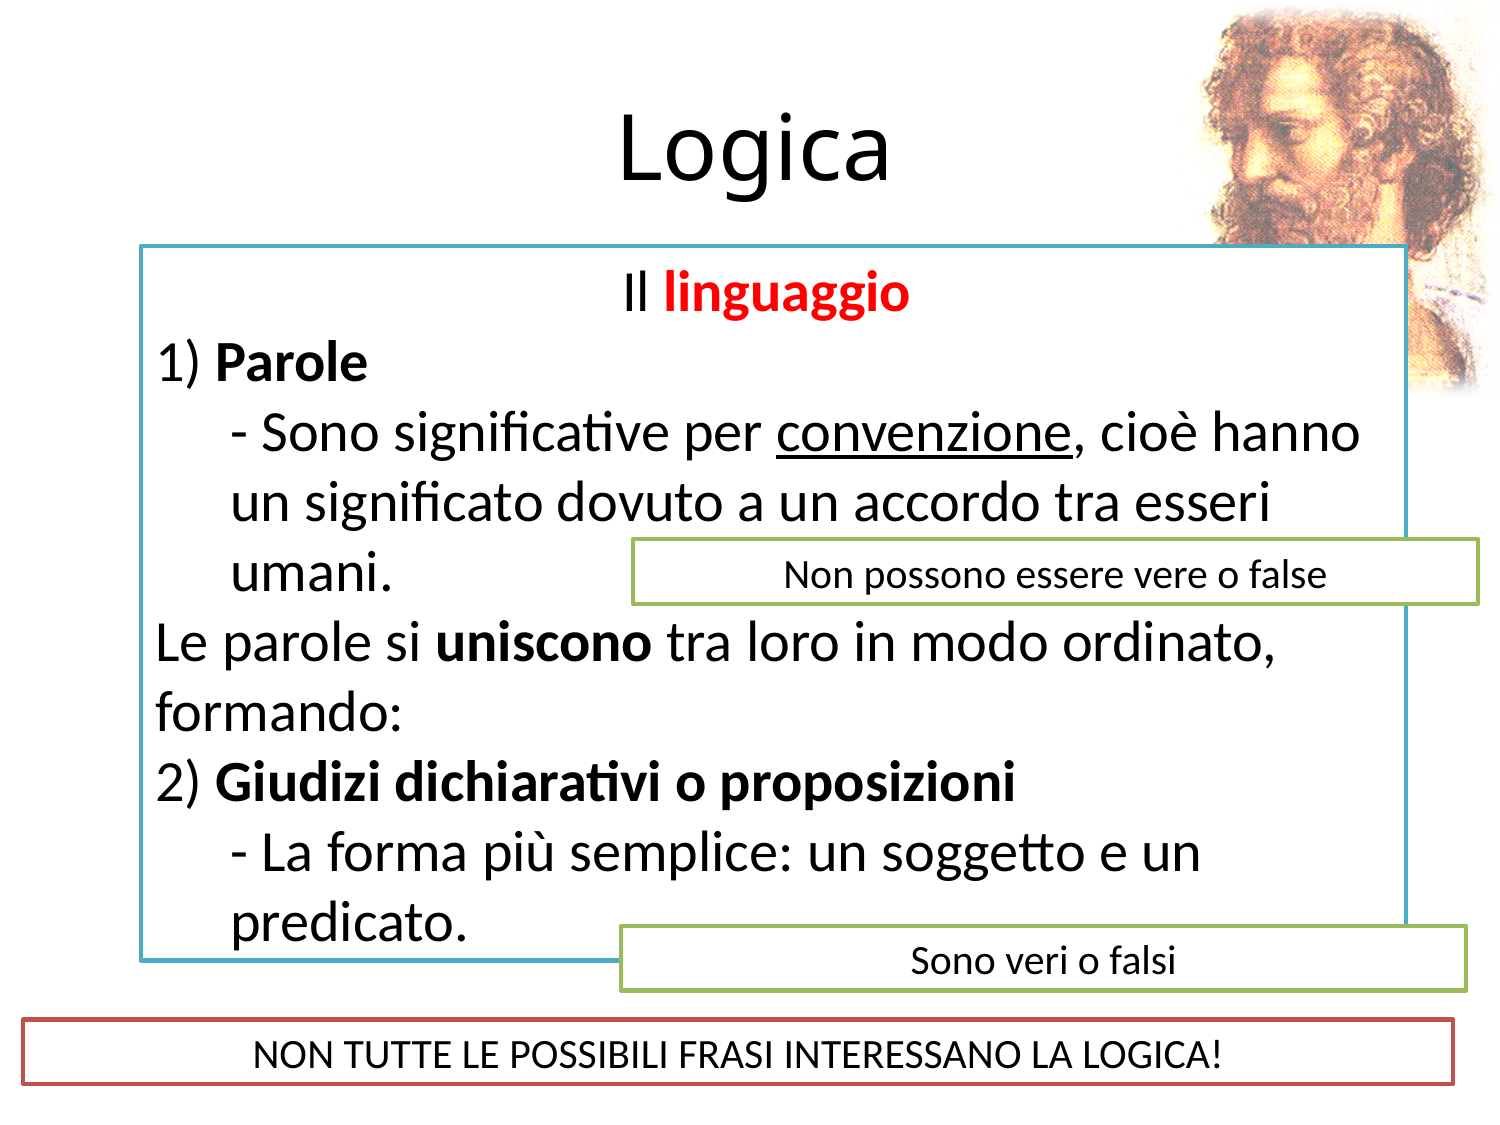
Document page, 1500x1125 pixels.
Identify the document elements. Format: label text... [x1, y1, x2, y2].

text_box Il linguaggio 1) Parole - Sono significative per convenzione, cioè hanno un significato dovuto a un accordo tra esseri umani. Le parole si uniscono tra loro in modo ordinato, formando: 2) Giudizi dichiarativi o proposizioni - La forma più semplice: un soggetto e un predicato. [139, 244, 1408, 963]
text_box Non possono essere vere o false [631, 537, 1480, 606]
text_box NON TUTTE LE POSSIBILI FRASI INTERESSANO LA LOGICA! [21, 1017, 1455, 1086]
picture [1181, 0, 1500, 399]
title Logica [117, 23, 1175, 265]
text_box Sono veri o falsi [619, 924, 1468, 993]
